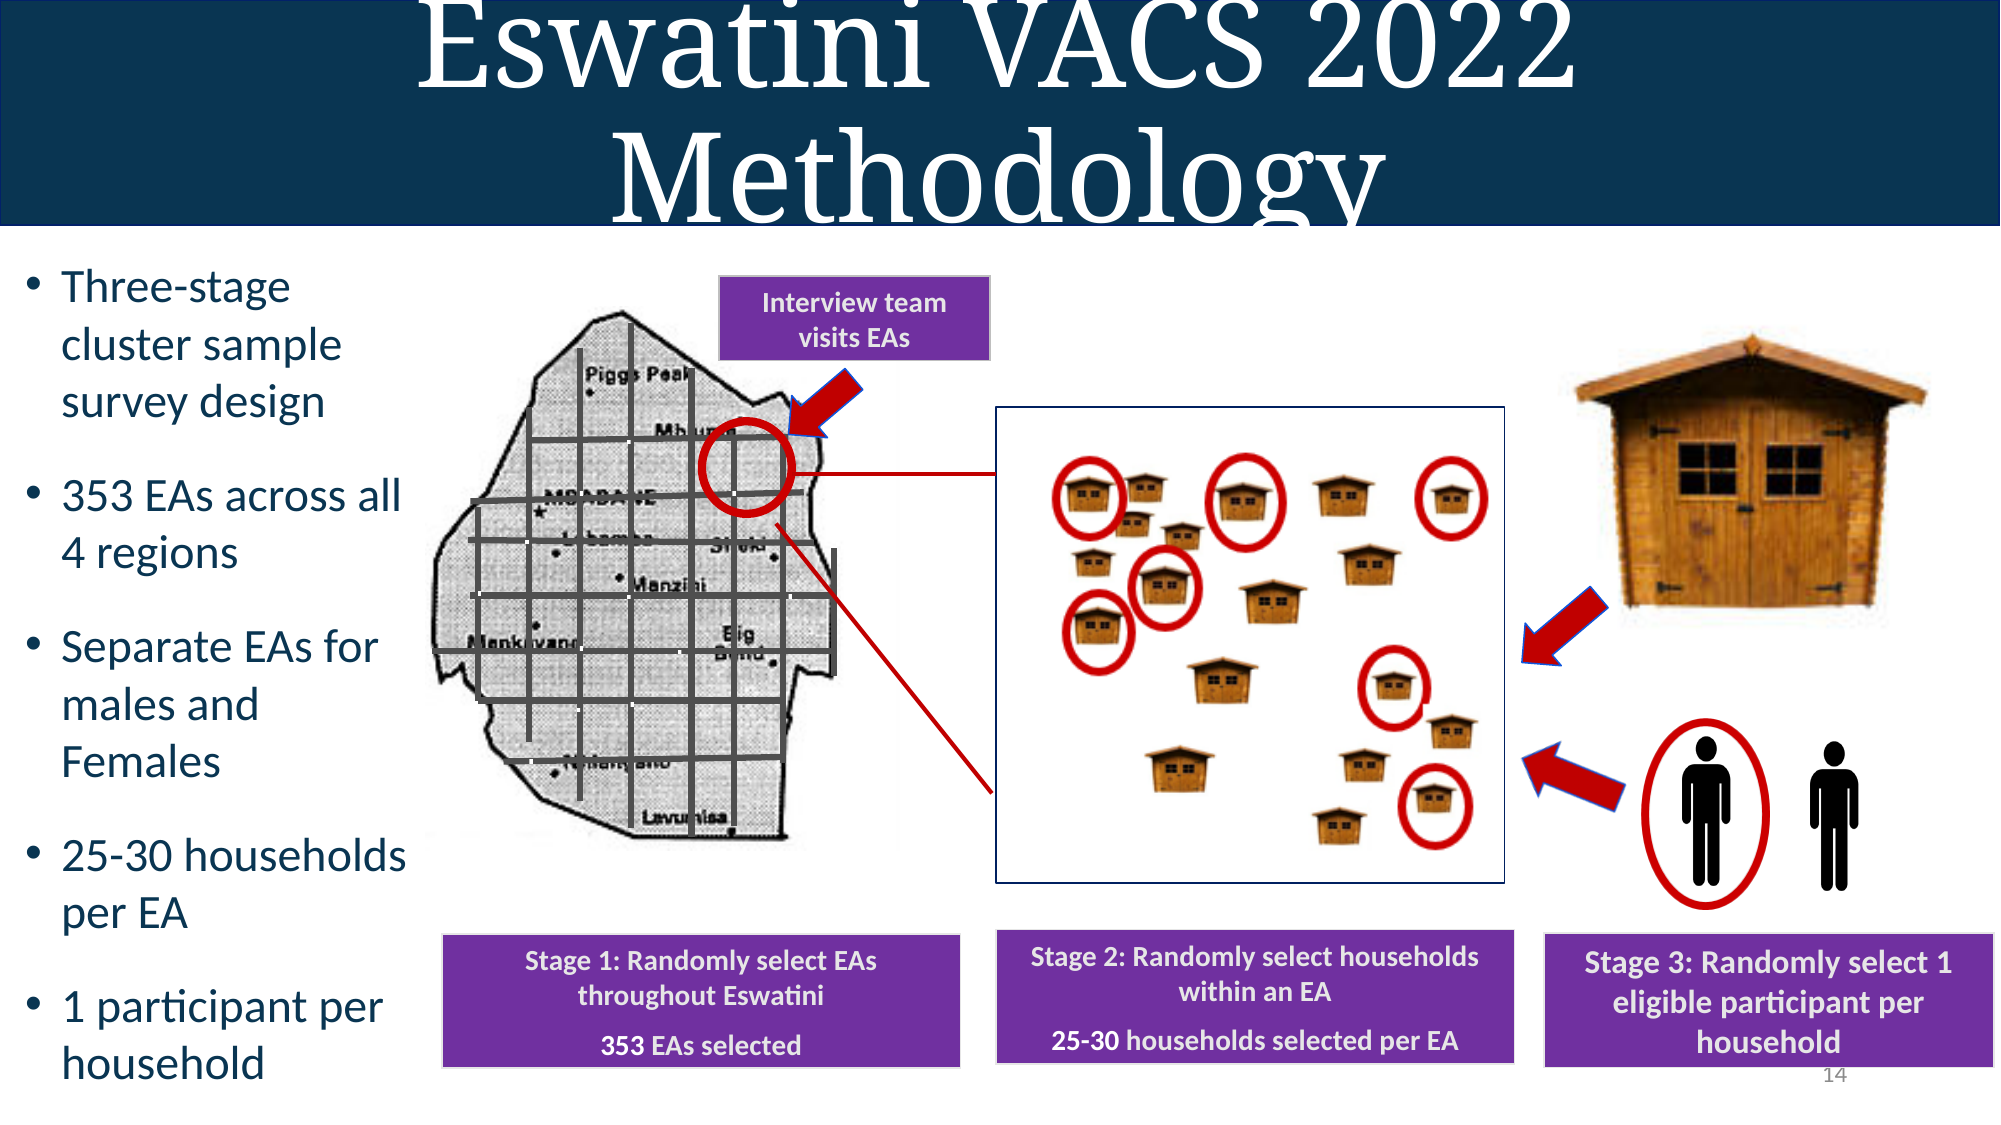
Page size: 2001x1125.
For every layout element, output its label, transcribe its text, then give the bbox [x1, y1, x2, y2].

title Eswatini VACS 2022 Methodology [135, 52, 1861, 178]
picture [1771, 740, 1897, 892]
text_box [1521, 614, 1557, 666]
slide_number 14 [1412, 1042, 1863, 1103]
picture [1518, 720, 1635, 841]
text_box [432, 275, 1515, 1073]
picture [1640, 718, 1770, 910]
picture [1557, 257, 1950, 696]
list Three-stage cluster sample survey design 353 EAs across all 4 regions Separate EAs for males and Females 25-30 households per EA 1 participant per household [10, 247, 440, 1103]
text_box Stage 3: Randomly select 1 eligible participant per household [1543, 933, 1994, 1068]
picture [425, 306, 432, 851]
